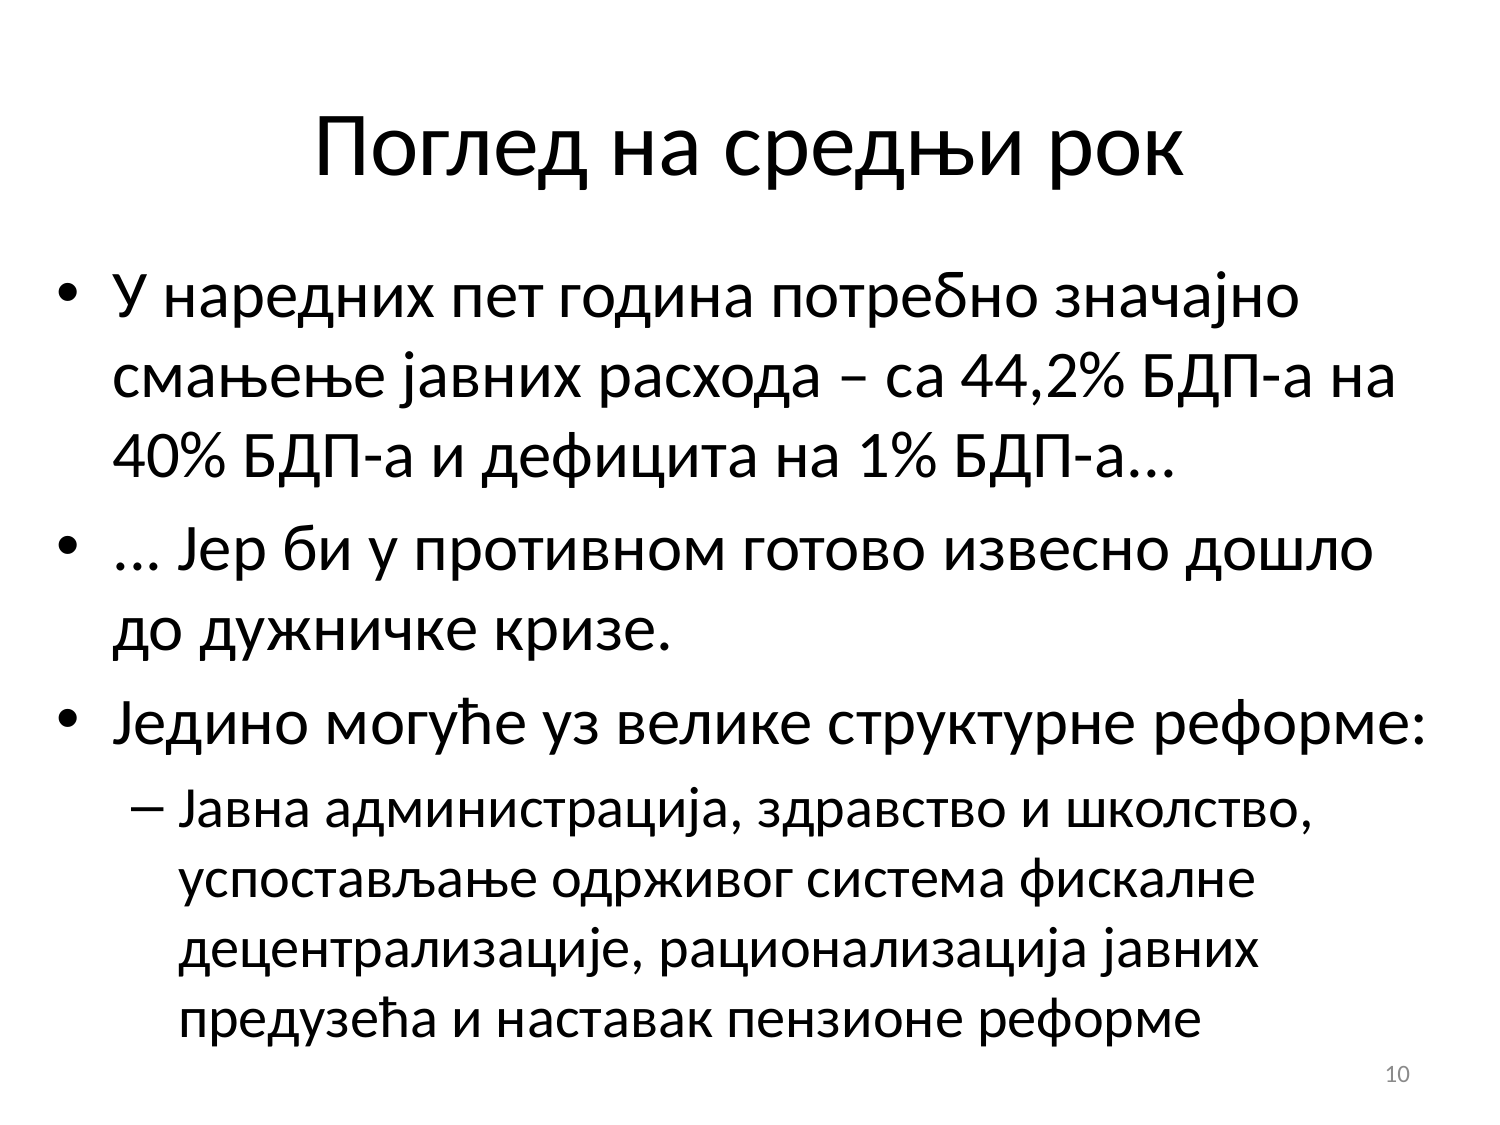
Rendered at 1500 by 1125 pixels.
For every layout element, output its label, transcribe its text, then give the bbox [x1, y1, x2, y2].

title Поглед на средњи рок [74, 44, 1426, 233]
slide_number 10 [1074, 1042, 1425, 1103]
list У наредних пет година потребно значајно смањење јавних расхода – са 44,2% БДП-а на 40% БДП-а и дефицита на 1% БДП-а... ... Јер би у противном готово извесно дошло до дужничке кризе. Једино могуће уз велике структурне реформе: Јавна администрација, здравство и школство, успостављање одрживог система фискалне децентрализације, рационализација јавних предузећа и наставак пензионе реформе [40, 243, 1460, 1095]
